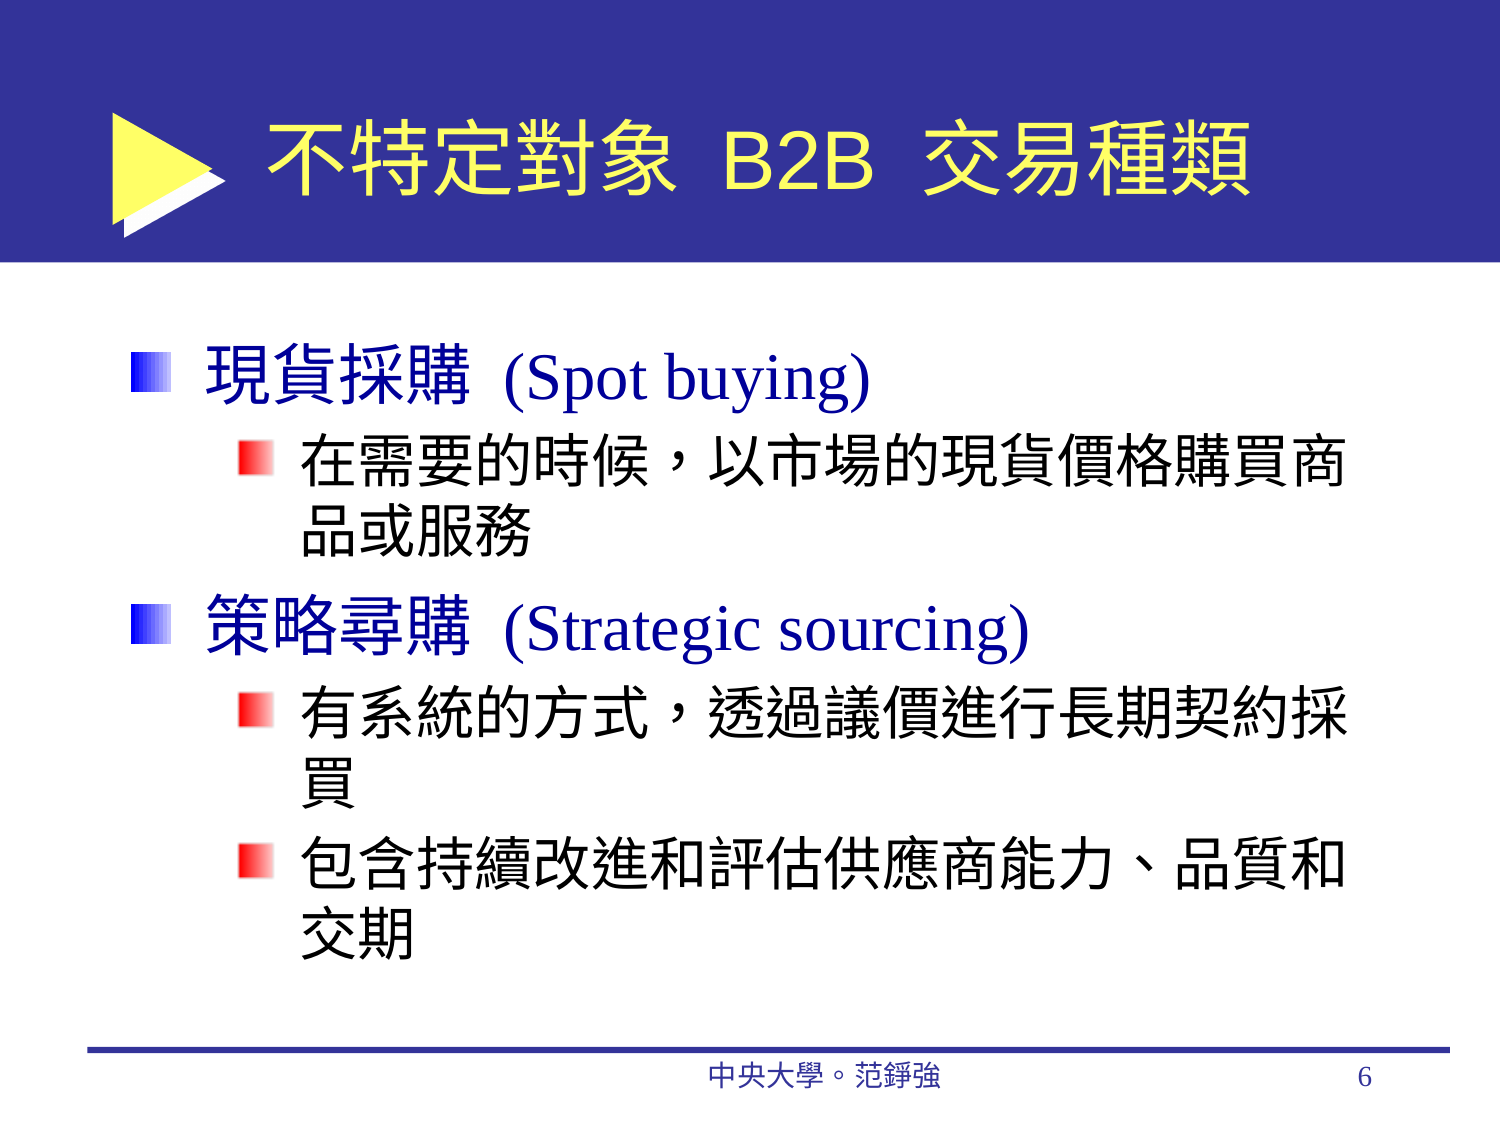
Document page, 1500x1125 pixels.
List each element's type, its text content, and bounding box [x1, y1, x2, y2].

slide_number 6 [1074, 1050, 1388, 1125]
picture [236, 690, 278, 732]
title 不特定對象 B2B 交易種類 [249, 62, 1388, 250]
list 現貨採購 (Spot buying) 在需要的時候，以市場的現貨價格購買商品或服務 策略尋購 (Strategic sourcing) 有系統的方式，透過議價進行長期契約採買 包含持續改進和評估供應商能力、品質和交期 [112, 324, 1388, 1000]
picture [127, 600, 175, 648]
picture [236, 841, 278, 883]
picture [236, 438, 278, 480]
picture [127, 349, 175, 396]
footer 中央大學。范錚強 [587, 1050, 1063, 1125]
